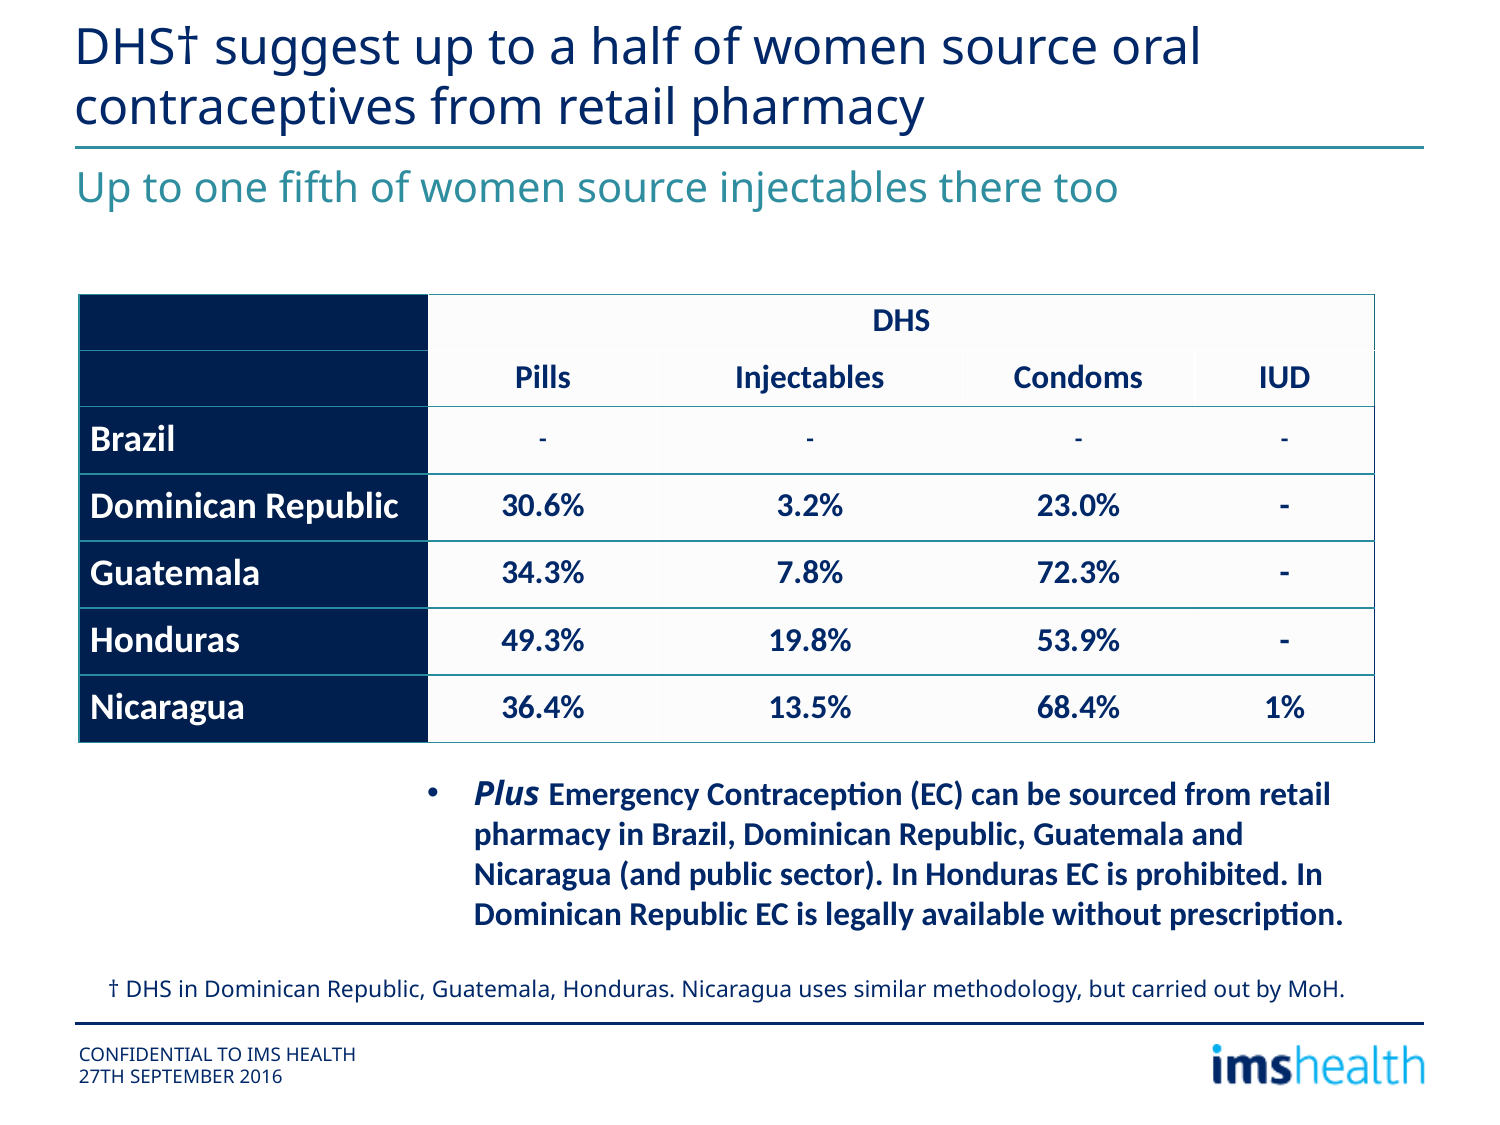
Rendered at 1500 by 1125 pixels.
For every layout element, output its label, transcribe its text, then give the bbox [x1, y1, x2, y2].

table_cell - [1195, 609, 1374, 674]
table_cell 30.6% [429, 475, 657, 540]
table_cell Honduras [80, 609, 428, 674]
table_cell 36.4% [429, 676, 657, 742]
table_cell 13.5% [658, 676, 963, 742]
table_cell 1% [1195, 676, 1374, 742]
table_cell 19.8% [658, 609, 963, 674]
table_cell - [1195, 407, 1374, 473]
table_cell 49.3% [429, 609, 657, 674]
table_cell - [658, 407, 963, 473]
footer CONFIDENTIAL TO IMS HEALTH [78, 1042, 1205, 1066]
table_cell Nicaragua [80, 676, 428, 742]
table_header DHS [429, 295, 1374, 350]
title DHS† suggest up to a half of women source oral contraceptives from retail pharmacy [74, 0, 1425, 135]
text_box † DHS in Dominican Republic, Guatemala, Honduras. Nicaragua uses similar methodology, but carried out by MoH. [93, 966, 1464, 1010]
table_cell 34.3% [429, 542, 657, 607]
picture [1212, 1044, 1426, 1089]
table_cell - [963, 407, 1195, 473]
table_cell 23.0% [963, 475, 1195, 540]
table_cell 68.4% [963, 676, 1195, 742]
table_cell Condoms [963, 351, 1194, 406]
table_cell Pills [429, 351, 657, 406]
list Up to one fifth of women source injectables there too [75, 160, 1426, 235]
table_cell [80, 351, 428, 406]
table_cell Guatemala [80, 542, 428, 607]
table_cell 3.2% [658, 475, 963, 540]
text_box Plus Emergency Contraception (EC) can be sourced from retail pharmacy in Brazil, Dominican Republic, Guatemala and Nicaragua (and public sector). In Honduras EC is prohibited. In Dominican Republic EC is legally available without prescription. [412, 764, 1378, 940]
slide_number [78, 1066, 1167, 1088]
table_cell IUD [1196, 351, 1374, 406]
table_cell 72.3% [963, 542, 1195, 607]
table_cell - [429, 407, 657, 473]
table_cell - [1195, 475, 1374, 540]
table_cell 53.9% [963, 609, 1195, 674]
table_cell 7.8% [658, 542, 963, 607]
table_cell Brazil [80, 407, 428, 473]
table_cell - [1195, 542, 1374, 607]
table_cell Injectables [658, 351, 962, 406]
table_header [80, 295, 428, 350]
table_cell Dominican Republic [80, 475, 428, 540]
